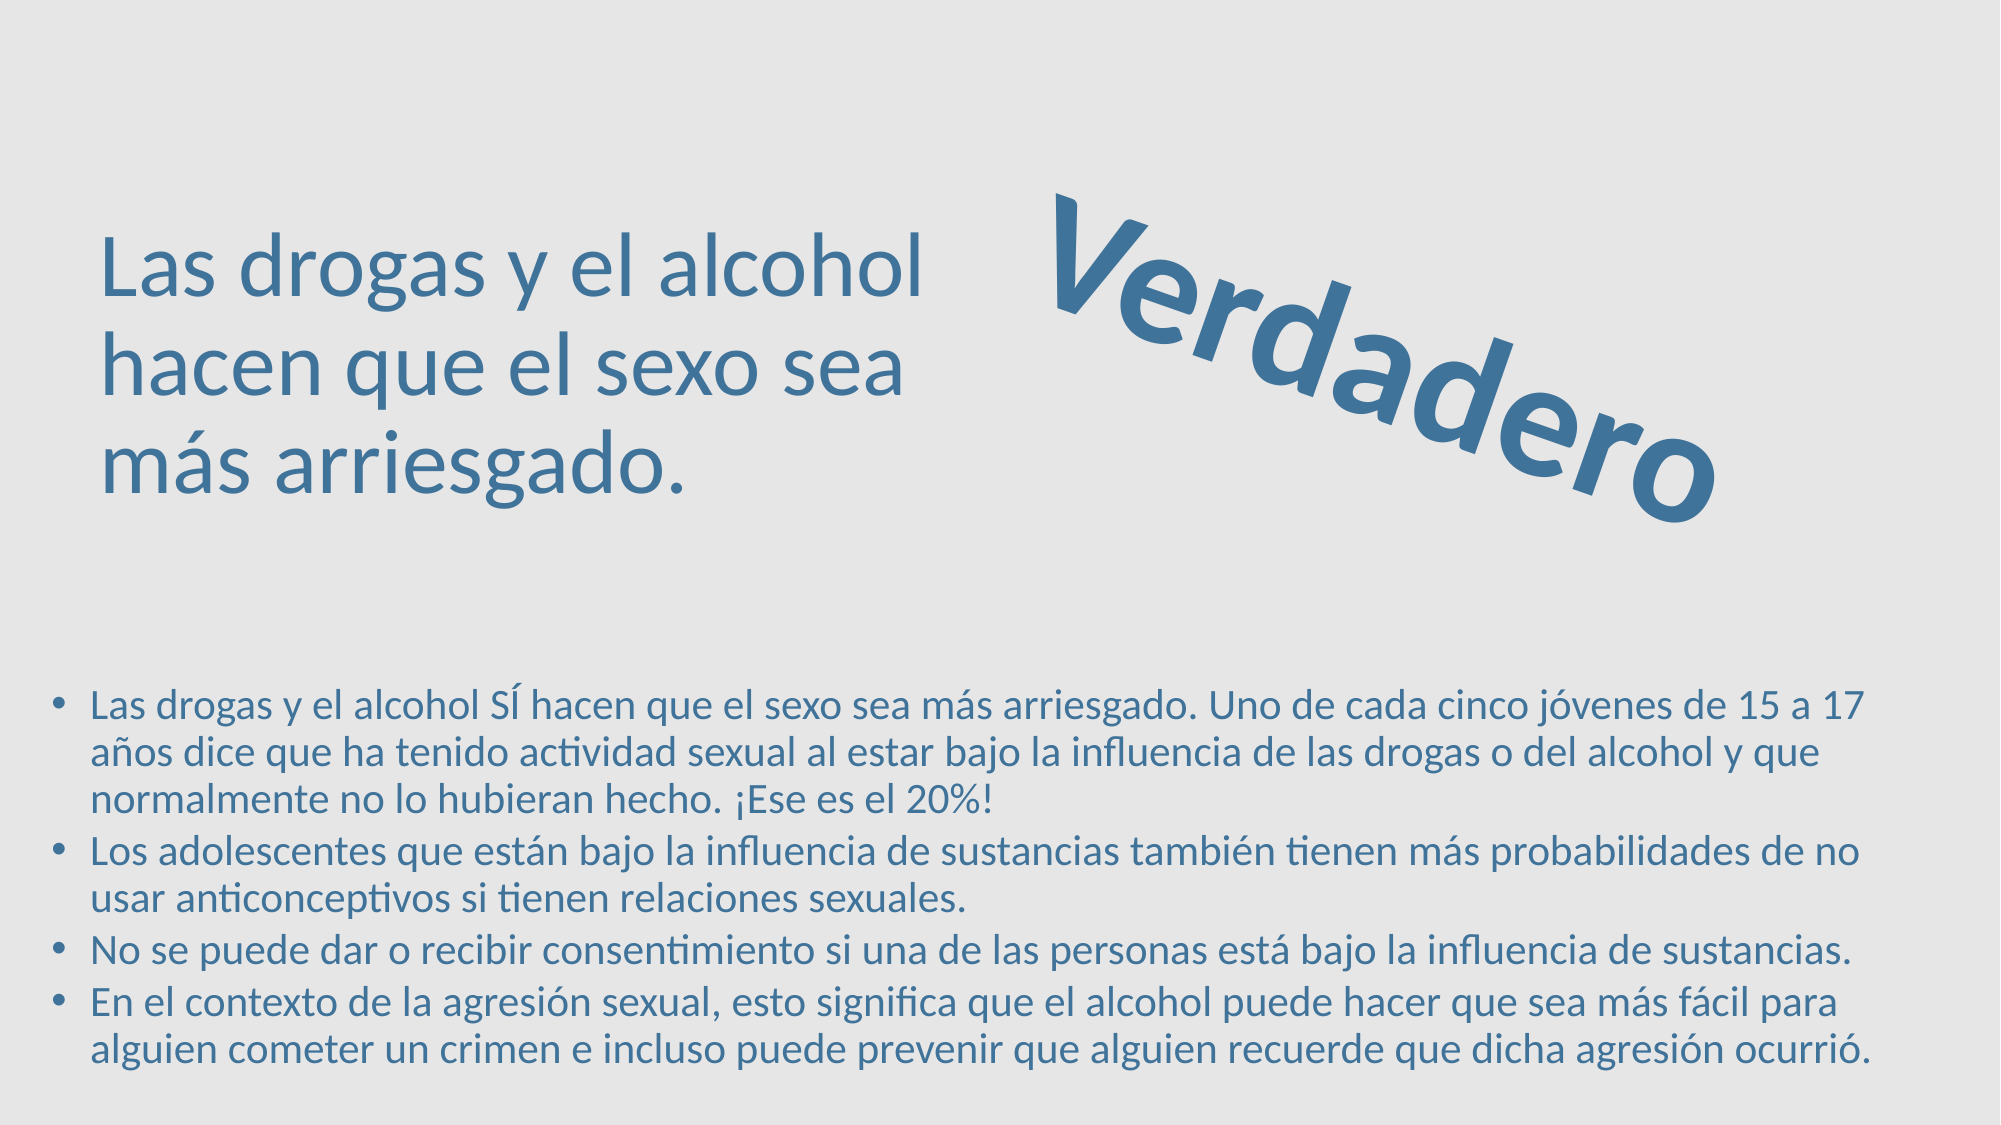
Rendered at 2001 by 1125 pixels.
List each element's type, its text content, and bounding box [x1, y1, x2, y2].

title Las drogas y el alcohol hacen que el sexo sea más arriesgado. [84, 183, 1026, 548]
subtitle Las drogas y el alcohol SÍ hacen que el sexo sea más arriesgado. Uno de cada cinco jóvenes de 15 a 17 años dice que ha tenido actividad sexual al estar bajo la influencia de las drogas o del alcohol y que normalmente no lo hubieran hecho. ¡Ese es el 20%! Los adolescentes que están bajo la influencia de sustancias también tienen más probabilidades de no usar anticonceptivos si tienen relaciones sexuales. No se puede dar o recibir consentimiento si una de las personas está bajo la influencia de sustancias. En el contexto de la agresión sexual, esto significa que el alcohol puede hacer que sea más fácil para alguien cometer un crimen e incluso puede prevenir que alguien recuerde que dicha agresión ocurrió. [36, 641, 1904, 1125]
text_box Verdadero [939, 107, 1829, 598]
